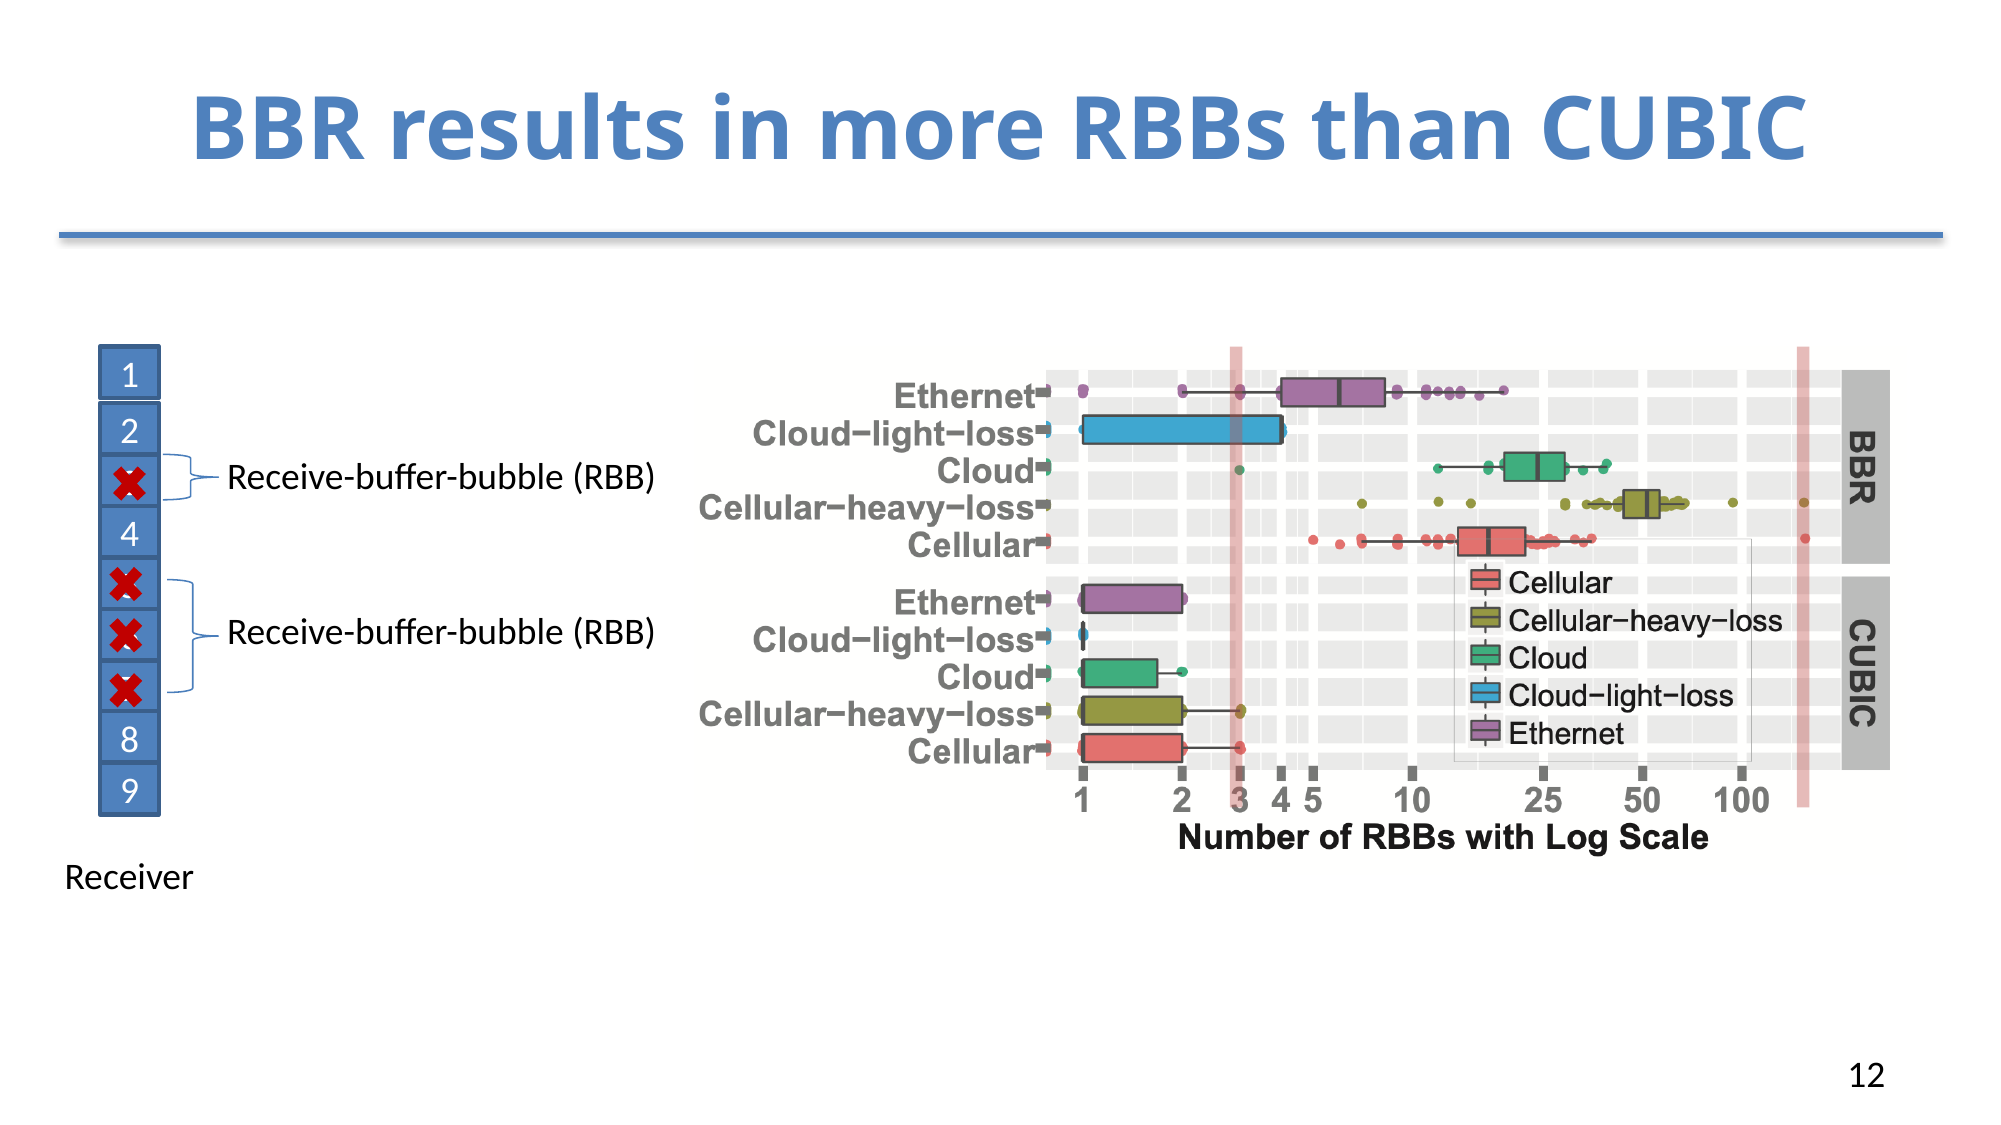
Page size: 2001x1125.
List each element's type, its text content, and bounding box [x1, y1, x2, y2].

text_box Receive-buffer-bubble (RBB) [212, 445, 680, 505]
text_box 5 [98, 555, 161, 607]
slide_number 12 [1433, 1042, 1900, 1103]
text_box [110, 464, 148, 503]
text_box 8 [98, 709, 161, 761]
text_box [107, 616, 145, 655]
title BBR results in more RBBs than CUBIC [99, 30, 1900, 219]
text_box [107, 671, 145, 710]
text_box 4 [98, 504, 161, 555]
text_box 9 [98, 761, 161, 817]
text_box 7 [98, 659, 161, 709]
text_box 3 [98, 453, 161, 504]
text_box 6 [98, 607, 161, 659]
picture [685, 346, 1907, 876]
text_box Receiver [49, 844, 210, 905]
text_box [167, 578, 212, 694]
text_box 2 [98, 401, 161, 453]
text_box Receive-buffer-bubble (RBB) [212, 599, 680, 660]
text_box [107, 564, 145, 604]
text_box 1 [98, 344, 161, 400]
text_box [162, 453, 212, 501]
